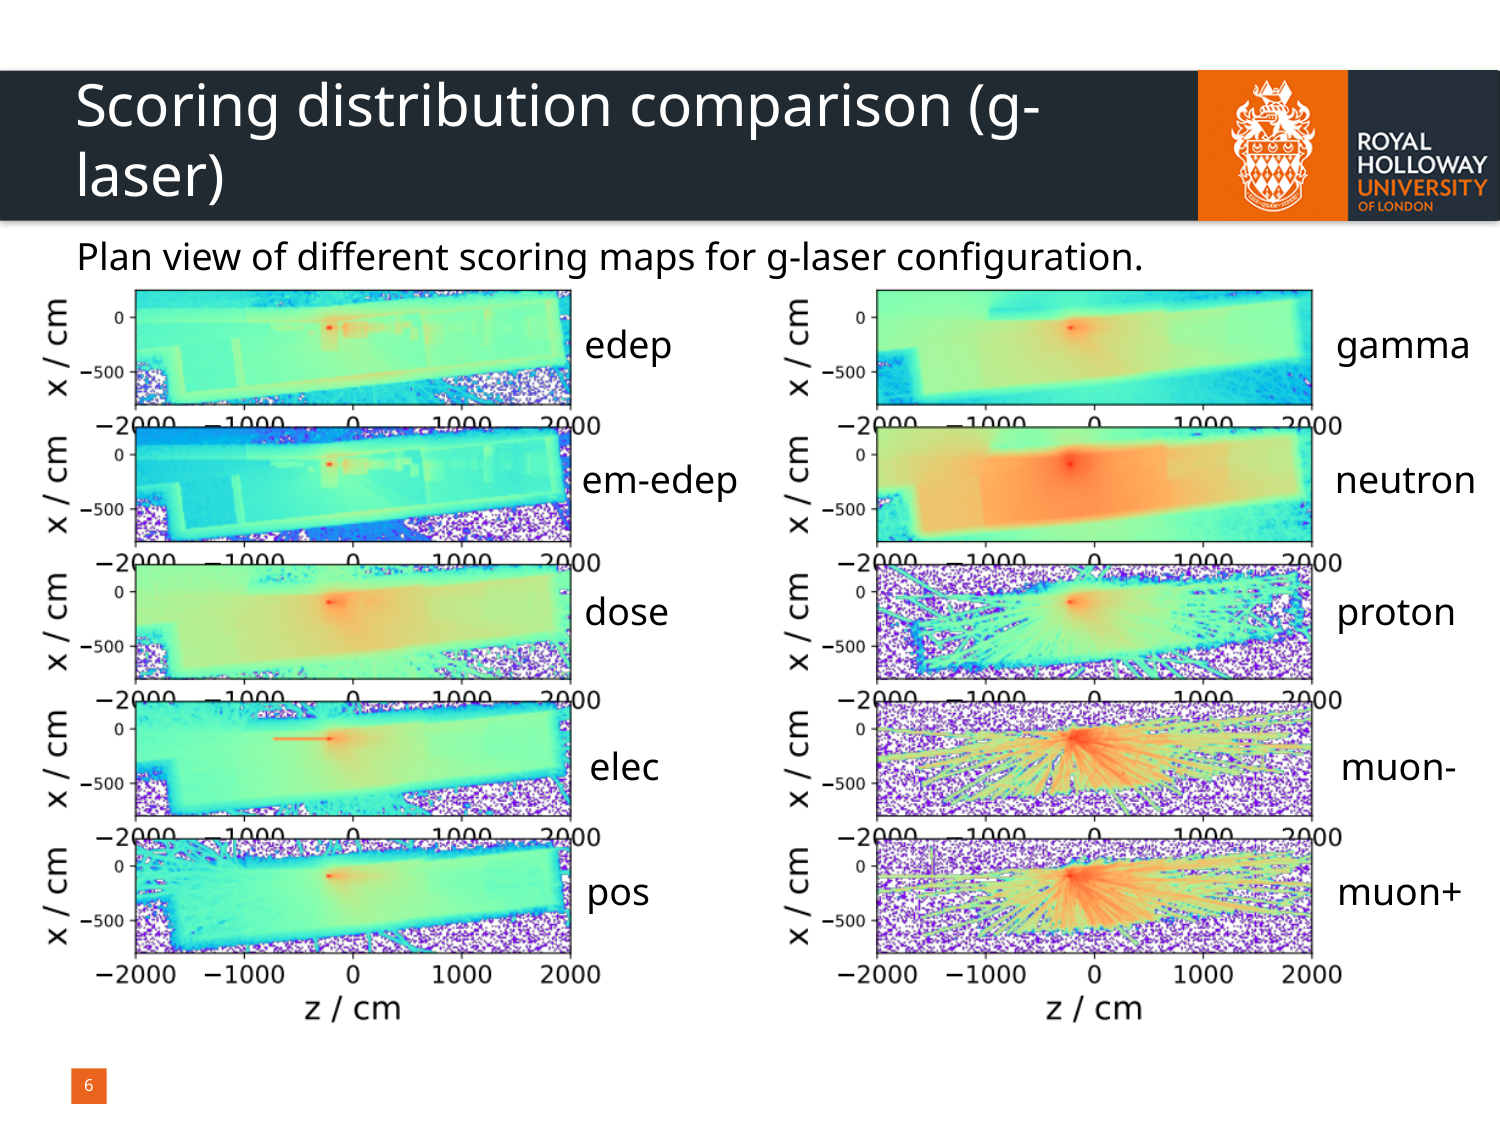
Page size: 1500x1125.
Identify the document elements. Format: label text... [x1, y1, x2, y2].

text_box muon+ [1369, 860, 1478, 921]
text_box muon- [1369, 735, 1472, 796]
text_box gamma [1369, 313, 1486, 373]
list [13, 256, 1365, 1027]
slide_number 6 [71, 1068, 107, 1104]
picture [1198, 70, 1498, 221]
title Scoring distribution comparison (g-laser) [75, 62, 1149, 214]
text_box proton [1369, 580, 1472, 641]
text_box Plan view of different scoring maps for g-laser configuration. [61, 226, 1160, 254]
text_box neutron [1369, 448, 1492, 509]
